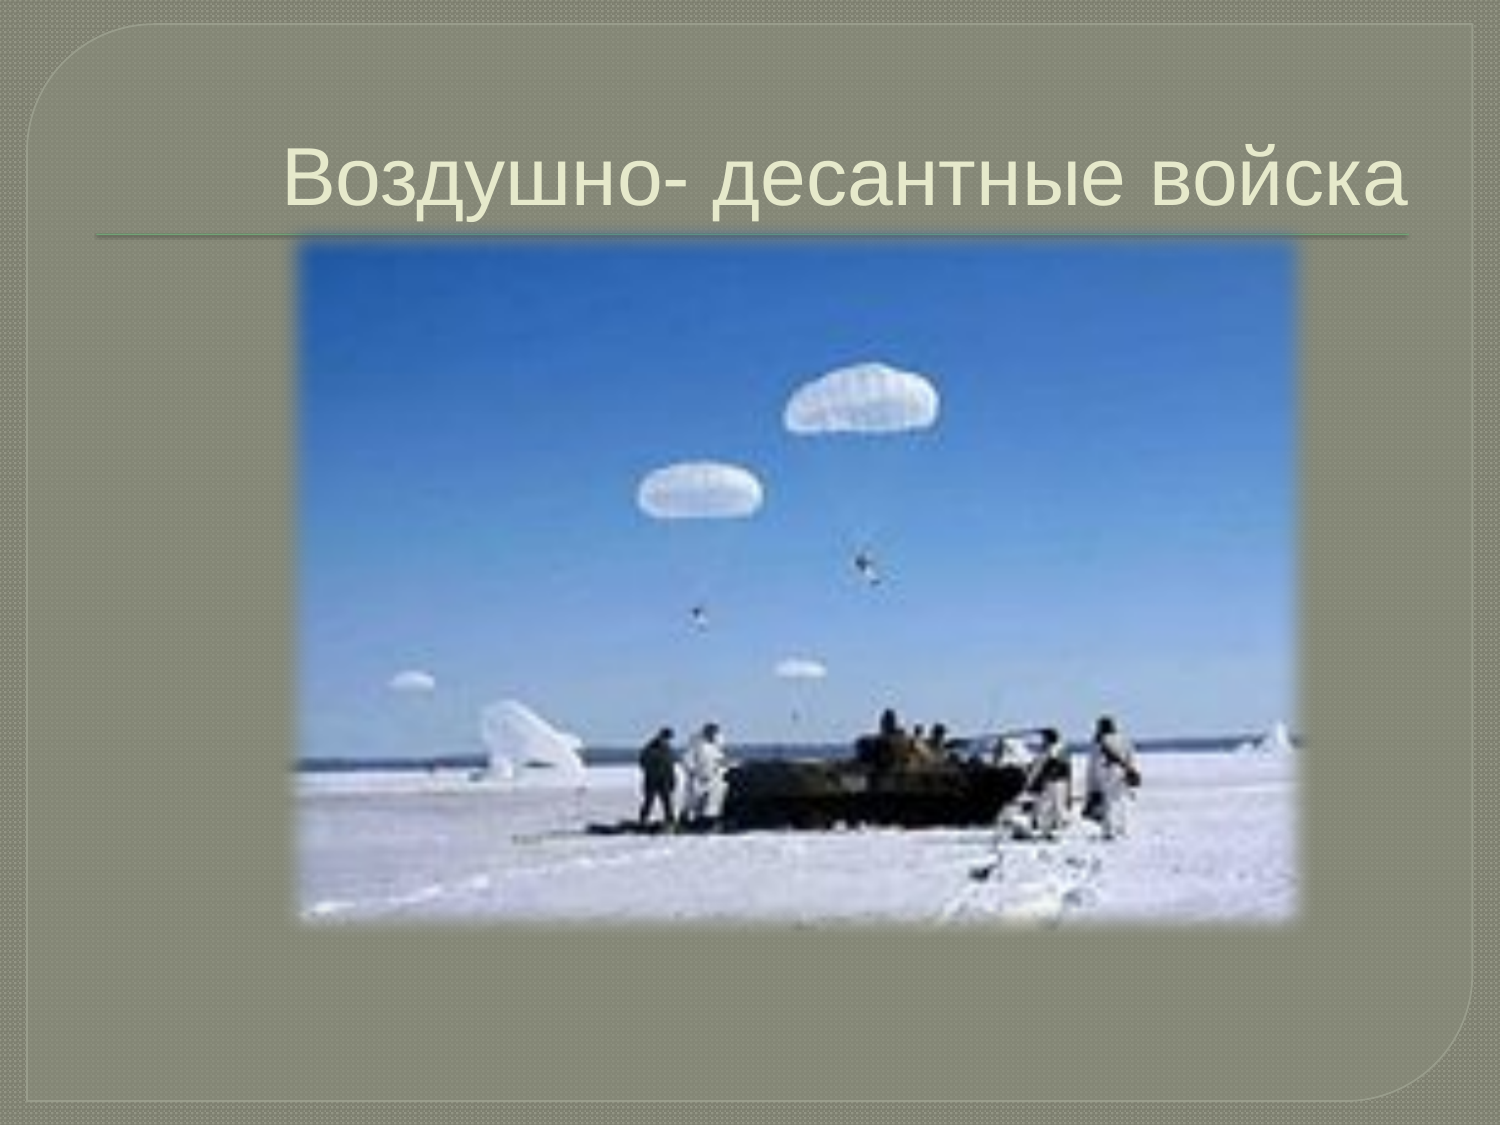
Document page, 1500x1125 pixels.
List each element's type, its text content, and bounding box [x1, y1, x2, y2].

title Воздушно- десантные войска [75, 41, 1425, 230]
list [277, 219, 1318, 941]
